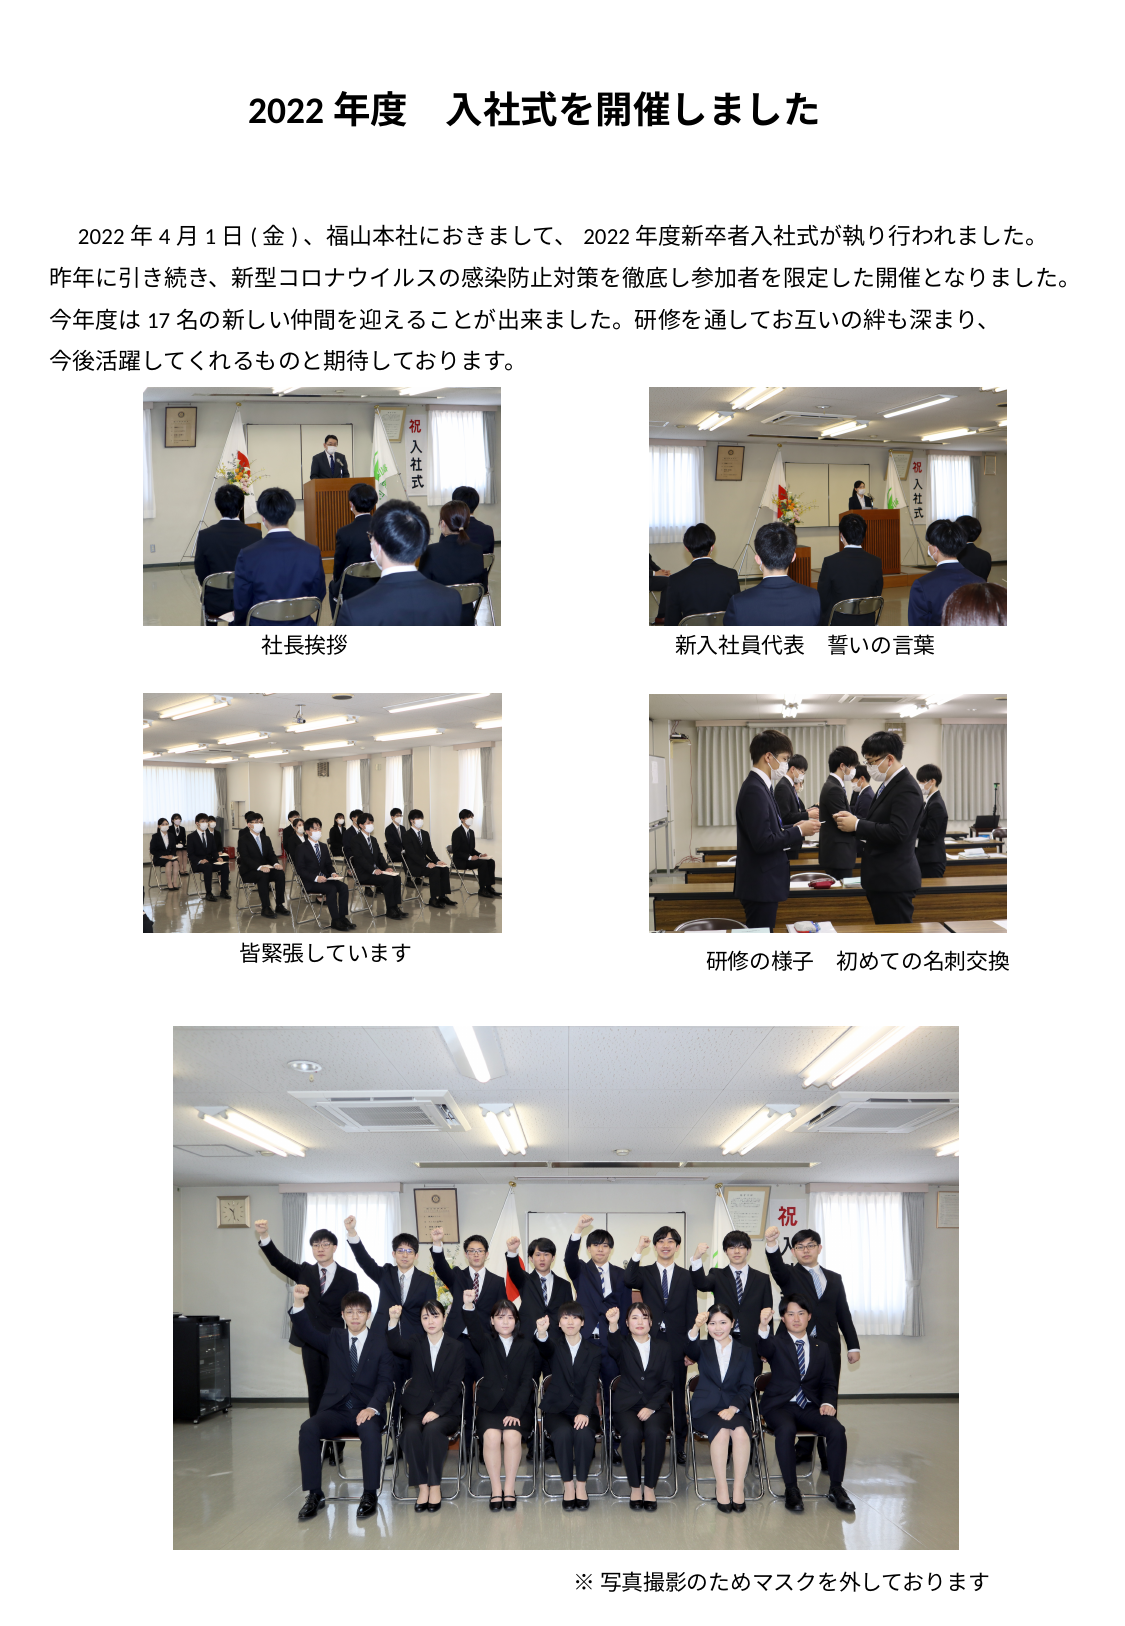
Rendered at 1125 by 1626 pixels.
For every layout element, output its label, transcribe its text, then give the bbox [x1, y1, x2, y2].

text_box 社長挨拶 [246, 626, 397, 666]
text_box 研修の様子 初めての名刺交換 [691, 940, 1103, 982]
text_box 新入社員代表 誓いの言葉 [660, 626, 994, 666]
picture [649, 387, 1007, 626]
text_box 2022年度 入社式を開催しました [233, 78, 836, 139]
text_box ※写真撮影のためマスクを外しております [558, 1561, 1033, 1603]
text_box 皆緊張しています [224, 932, 559, 973]
picture [649, 694, 1007, 933]
picture [143, 693, 502, 933]
picture [142, 387, 501, 626]
text_box 2022年4月1日(金)、福山本社におきまして、2022年度新卒者入社式が執り行われました。 昨年に引き続き、新型コロナウイルスの感染防止対策を徹底し参加者を限定した開催となりました。 今年度は17名の新しい仲間を迎えることが出来ました。研修を通してお互いの絆も深まり、 今後活躍してくれるものと期待しております。 [34, 200, 1098, 382]
picture [173, 1026, 959, 1551]
